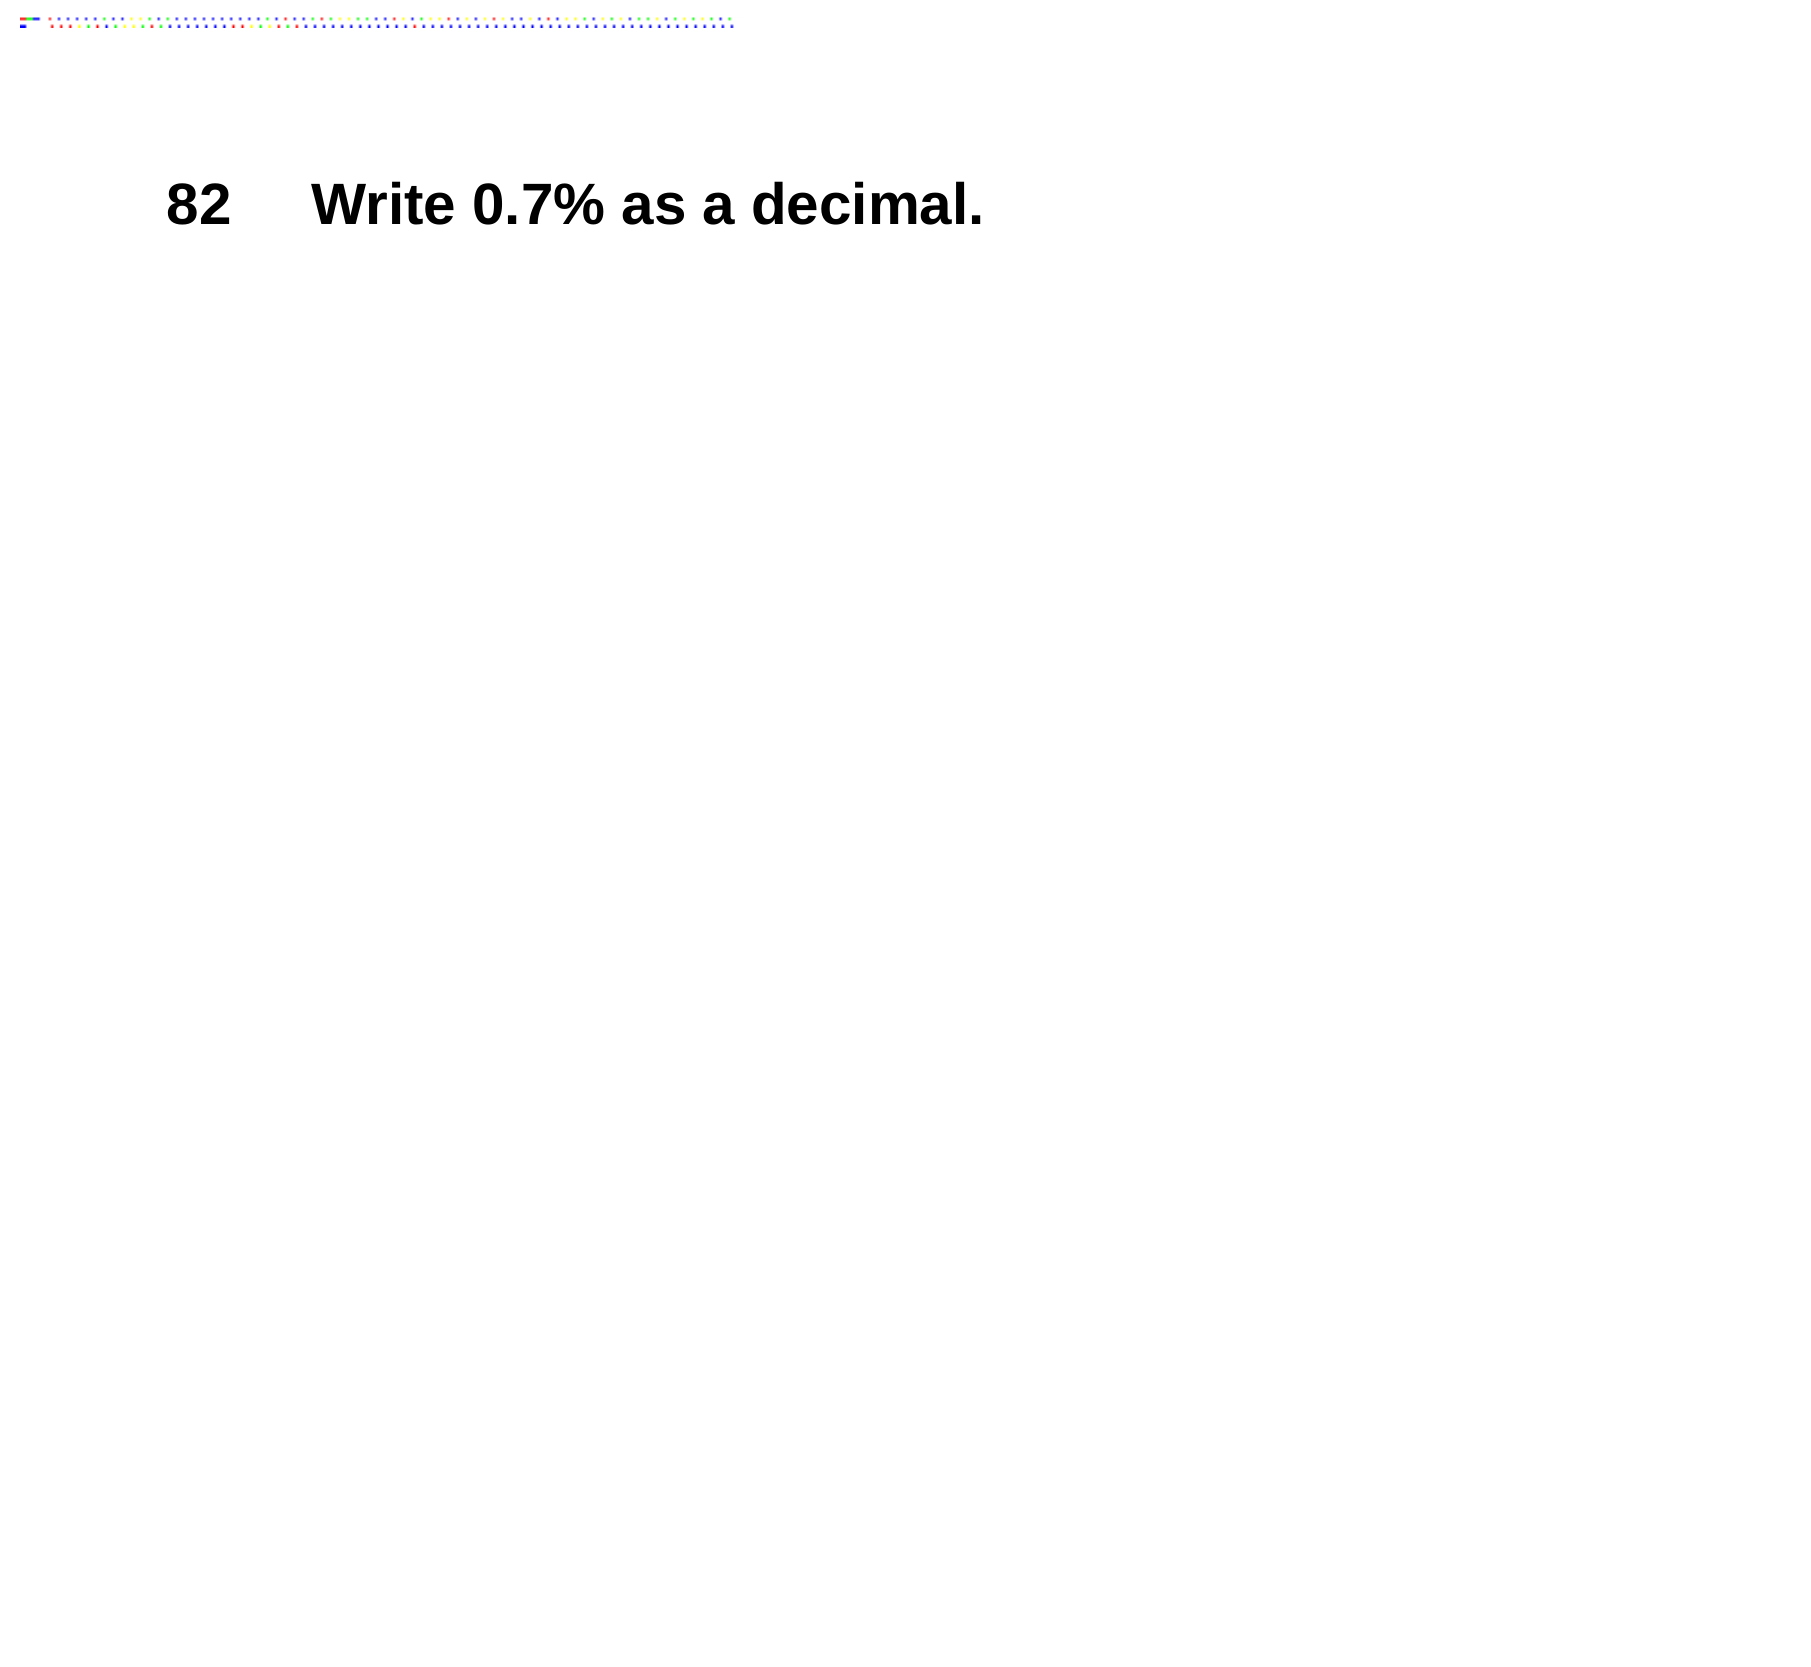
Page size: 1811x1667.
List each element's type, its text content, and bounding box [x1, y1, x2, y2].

text_box Write 0.7% as a decimal. [295, 158, 1056, 244]
text_box 82 [150, 158, 295, 244]
picture [20, 16, 745, 28]
